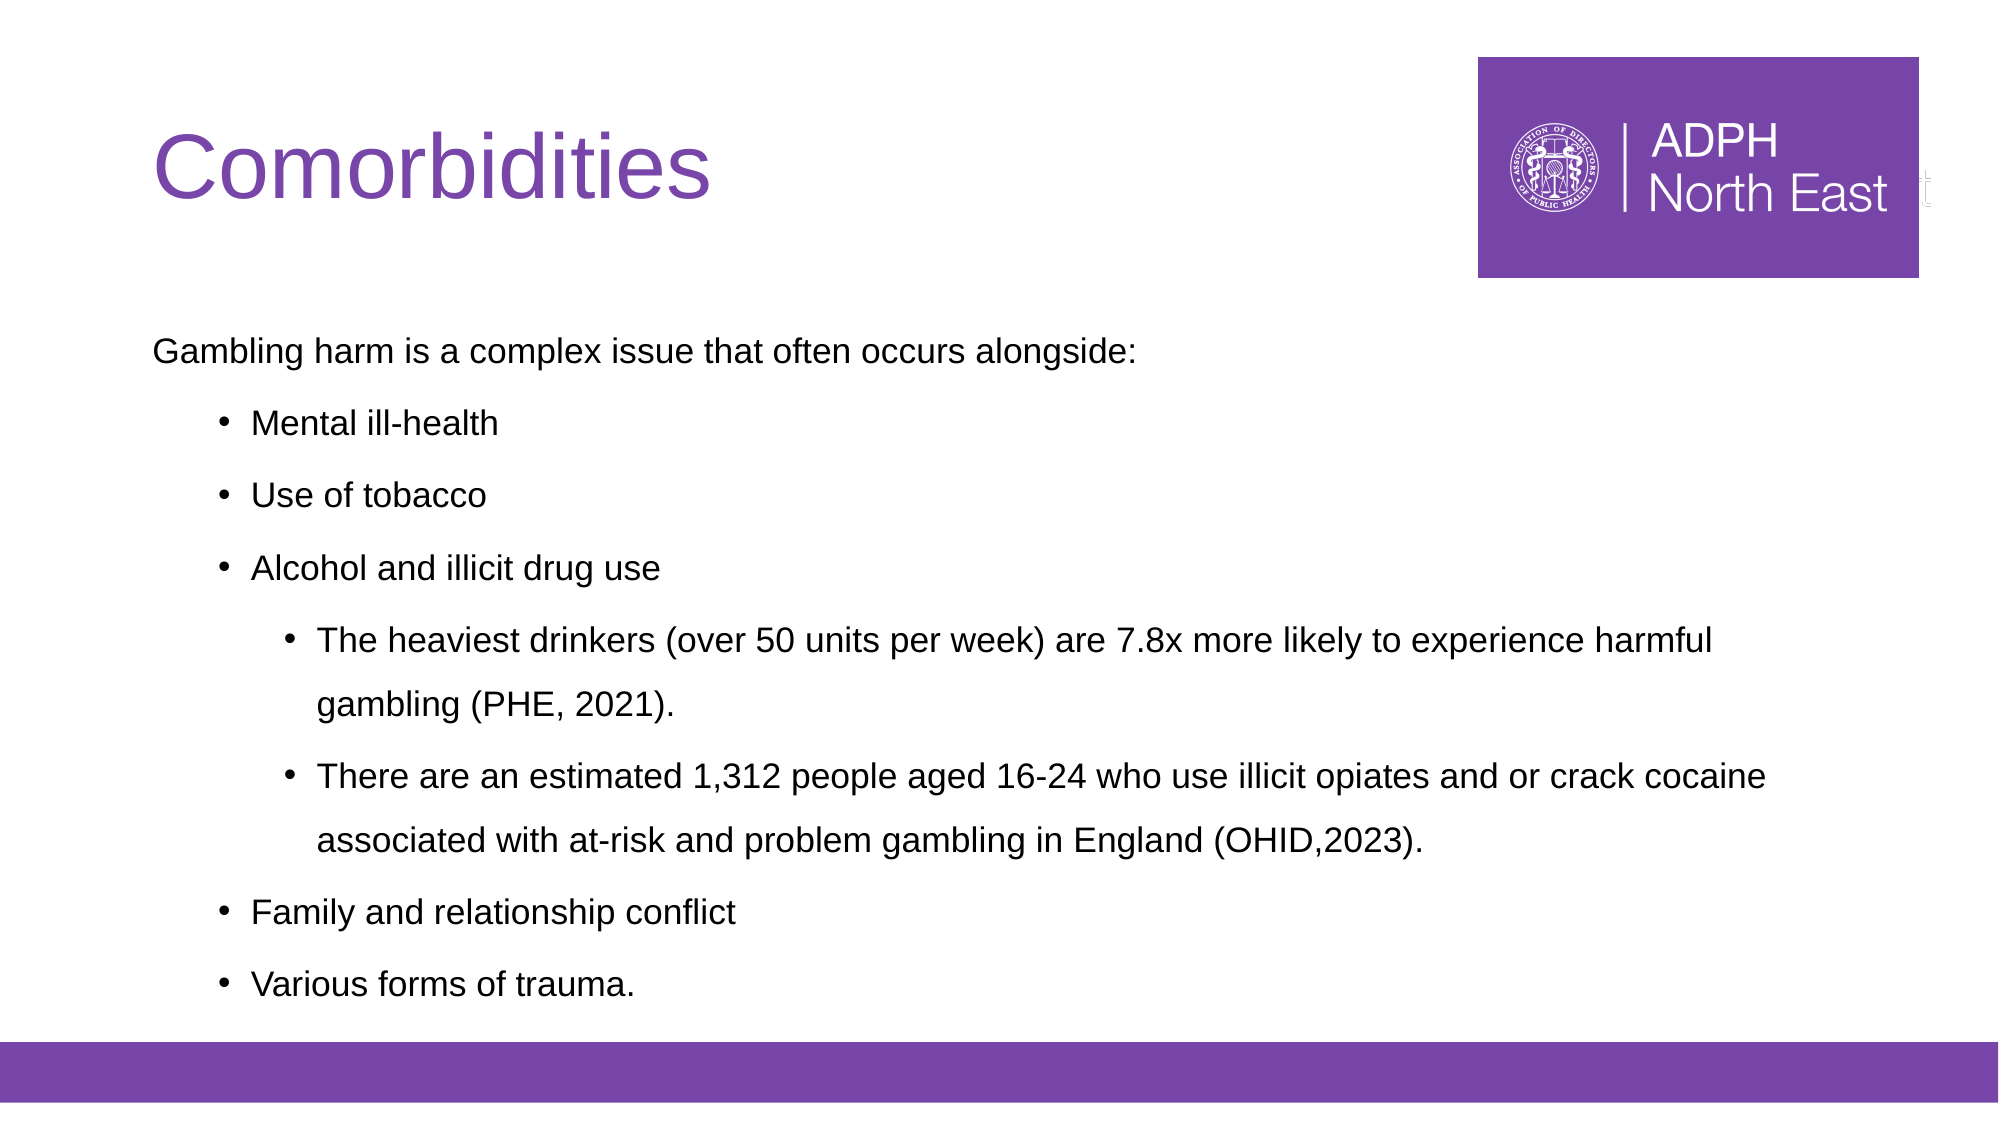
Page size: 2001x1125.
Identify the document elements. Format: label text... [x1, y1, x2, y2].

picture [1478, 57, 1931, 278]
list Gambling harm is a complex issue that often occurs alongside: Mental ill-health Use of tobacco Alcohol and illicit drug use The heaviest drinkers (over 50 units per week) are 7.8x more likely to experience harmful gambling (PHE, 2021). There are an estimated 1,312 people aged 16-24 who use illicit opiates and or crack cocaine associated with at-risk and problem gambling in England (OHID,2023). Family and relationship conflict Various forms of trauma. [137, 299, 1863, 1014]
title Comorbidities [137, 59, 1478, 278]
